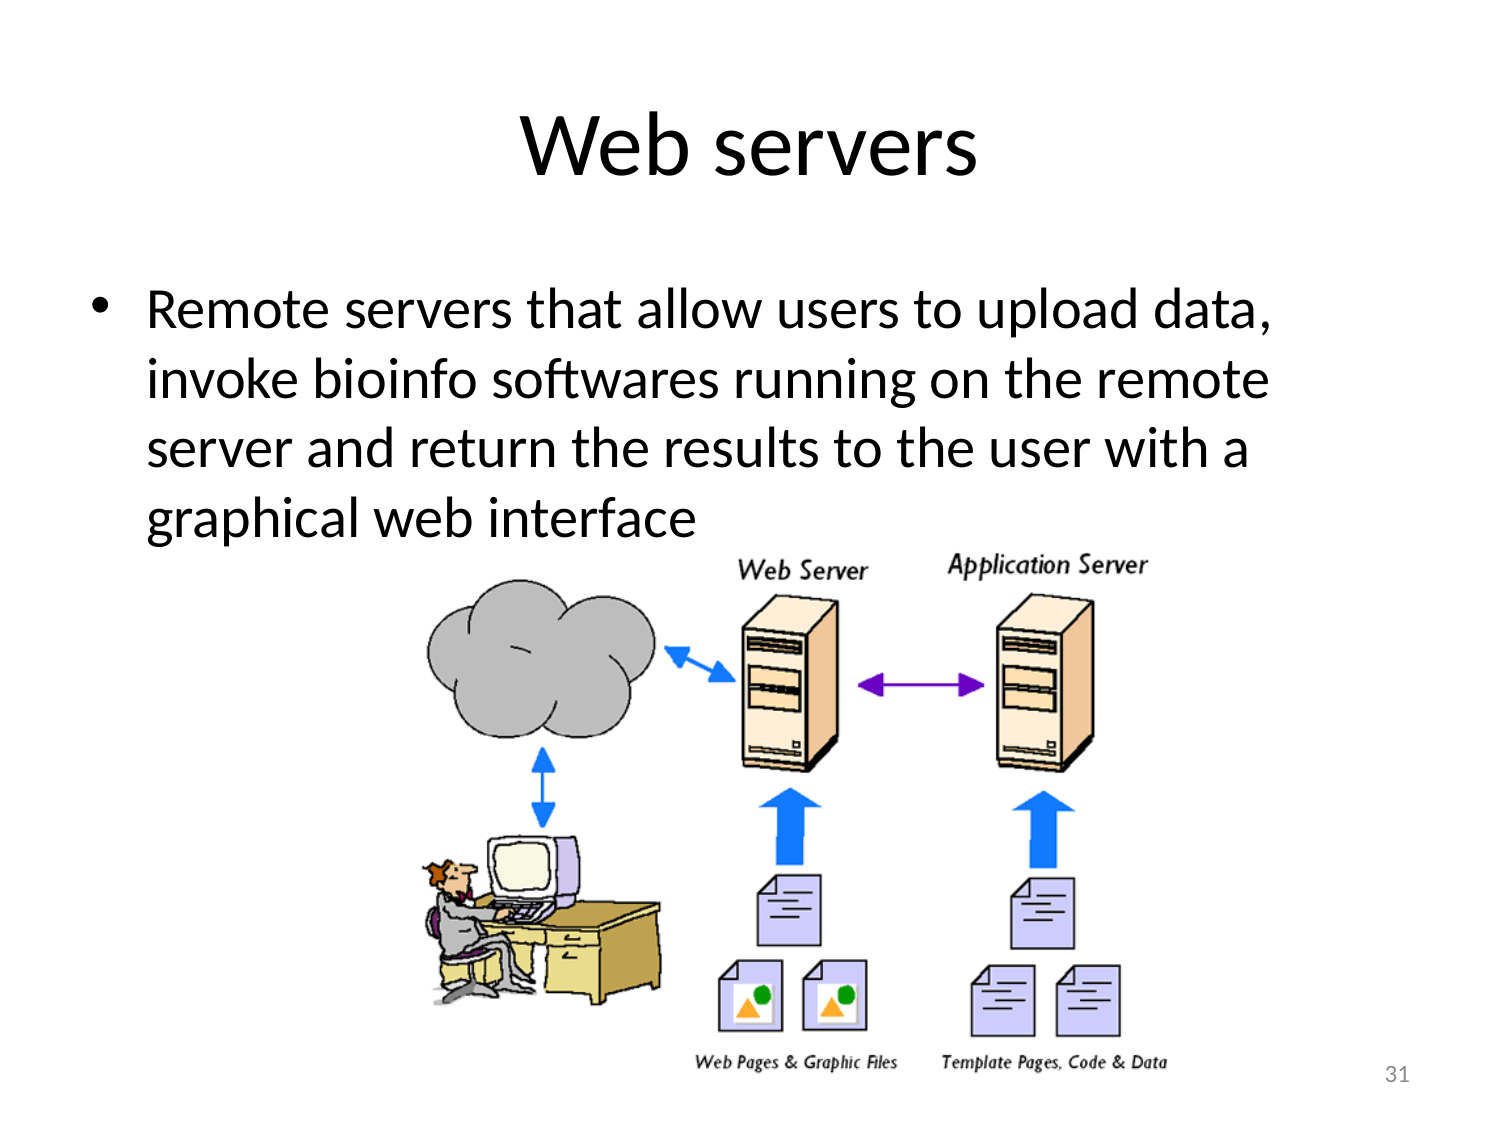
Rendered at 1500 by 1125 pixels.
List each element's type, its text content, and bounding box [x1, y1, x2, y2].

picture [402, 539, 1189, 1088]
title Web servers [75, 45, 1425, 233]
slide_number 31 [1074, 1042, 1425, 1103]
list Remote servers that allow users to upload data, invoke bioinfo softwares running on the remote server and return the results to the user with a graphical web interface [75, 262, 1425, 1005]
